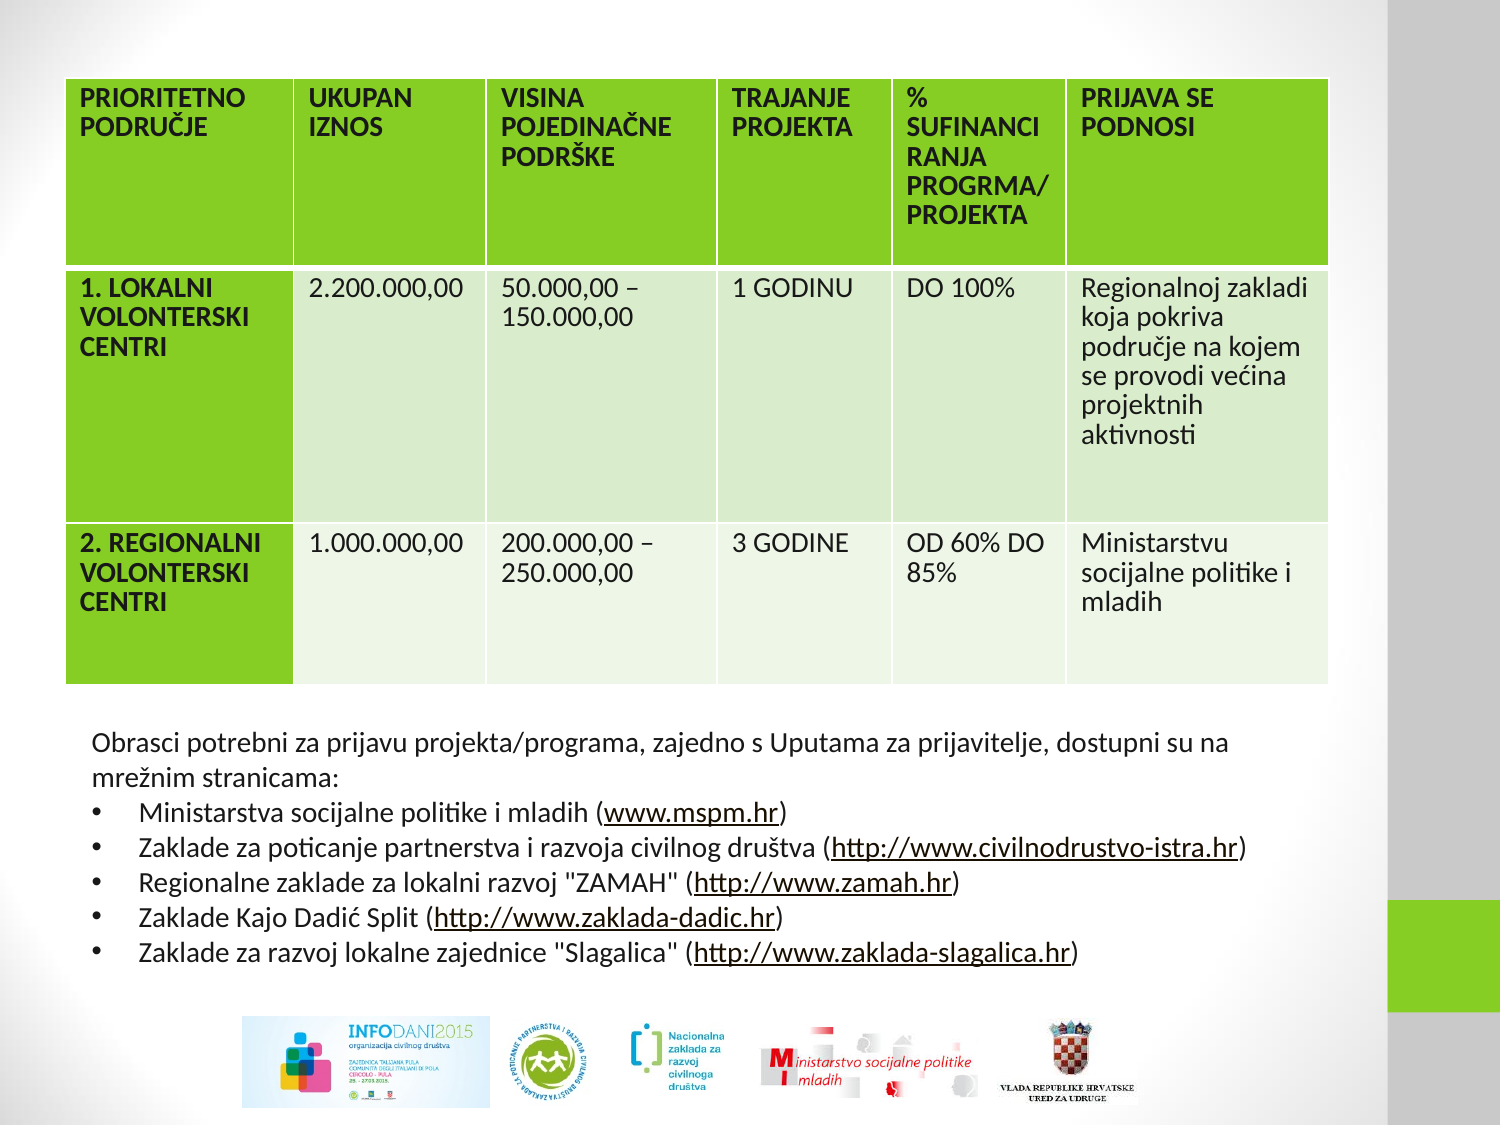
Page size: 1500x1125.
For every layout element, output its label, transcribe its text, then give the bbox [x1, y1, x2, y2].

table_cell DO 100% [893, 271, 1065, 522]
table_header TRAJANJE PROJEKTA [718, 79, 891, 265]
table_header PRIJAVA SE PODNOSI [1067, 79, 1328, 265]
text_box Obrasci potrebni za prijavu projekta/programa, zajedno s Uputama za prijavitelje, dostupni su na mrežnim stranicama: Ministarstva socijalne politike i mladih (www.mspm.hr) Zaklade za poticanje partnerstva i razvoja civilnog društva (http://www.civilnodrustvo-istra.hr) Regionalne zaklade za lokalni razvoj "ZAMAH" (http://www.zamah.hr) Zaklade Kajo Dadić Split (http://www.zaklada-dadic.hr) Zaklade za razvoj lokalne zajednice "Slagalica" (http://www.zaklada-slagalica.hr) [76, 716, 1317, 1011]
table_header PRIORITETNO PODRUČJE [66, 79, 293, 265]
table_cell 2.200.000,00 [294, 271, 485, 522]
table_cell 1.000.000,00 [294, 524, 485, 684]
table_cell 2. REGIONALNI VOLONTERSKI CENTRI [66, 524, 293, 684]
table_cell 200.000,00 – 250.000,00 [487, 524, 716, 684]
table_header VISINA POJEDINAČNE PODRŠKE [487, 79, 716, 265]
table_cell 50.000,00 – 150.000,00 [487, 271, 716, 522]
table_cell Regionalnoj zakladi koja pokriva područje na kojem se provodi većina projektnih aktivnosti [1067, 271, 1328, 522]
table_cell 1. LOKALNI VOLONTERSKI CENTRI [66, 271, 293, 522]
picture [0, 0, 1387, 1125]
table_cell Ministarstvu socijalne politike i mladih [1067, 524, 1328, 684]
table_header UKUPAN IZNOS [294, 79, 485, 265]
table_cell OD 60% DO 85% [893, 524, 1065, 684]
table_cell 1 GODINU [718, 271, 891, 522]
table_cell 3 GODINE [718, 524, 891, 684]
table_header % SUFINANCIRANJA PROGRMA/PROJEKTA [893, 79, 1065, 265]
